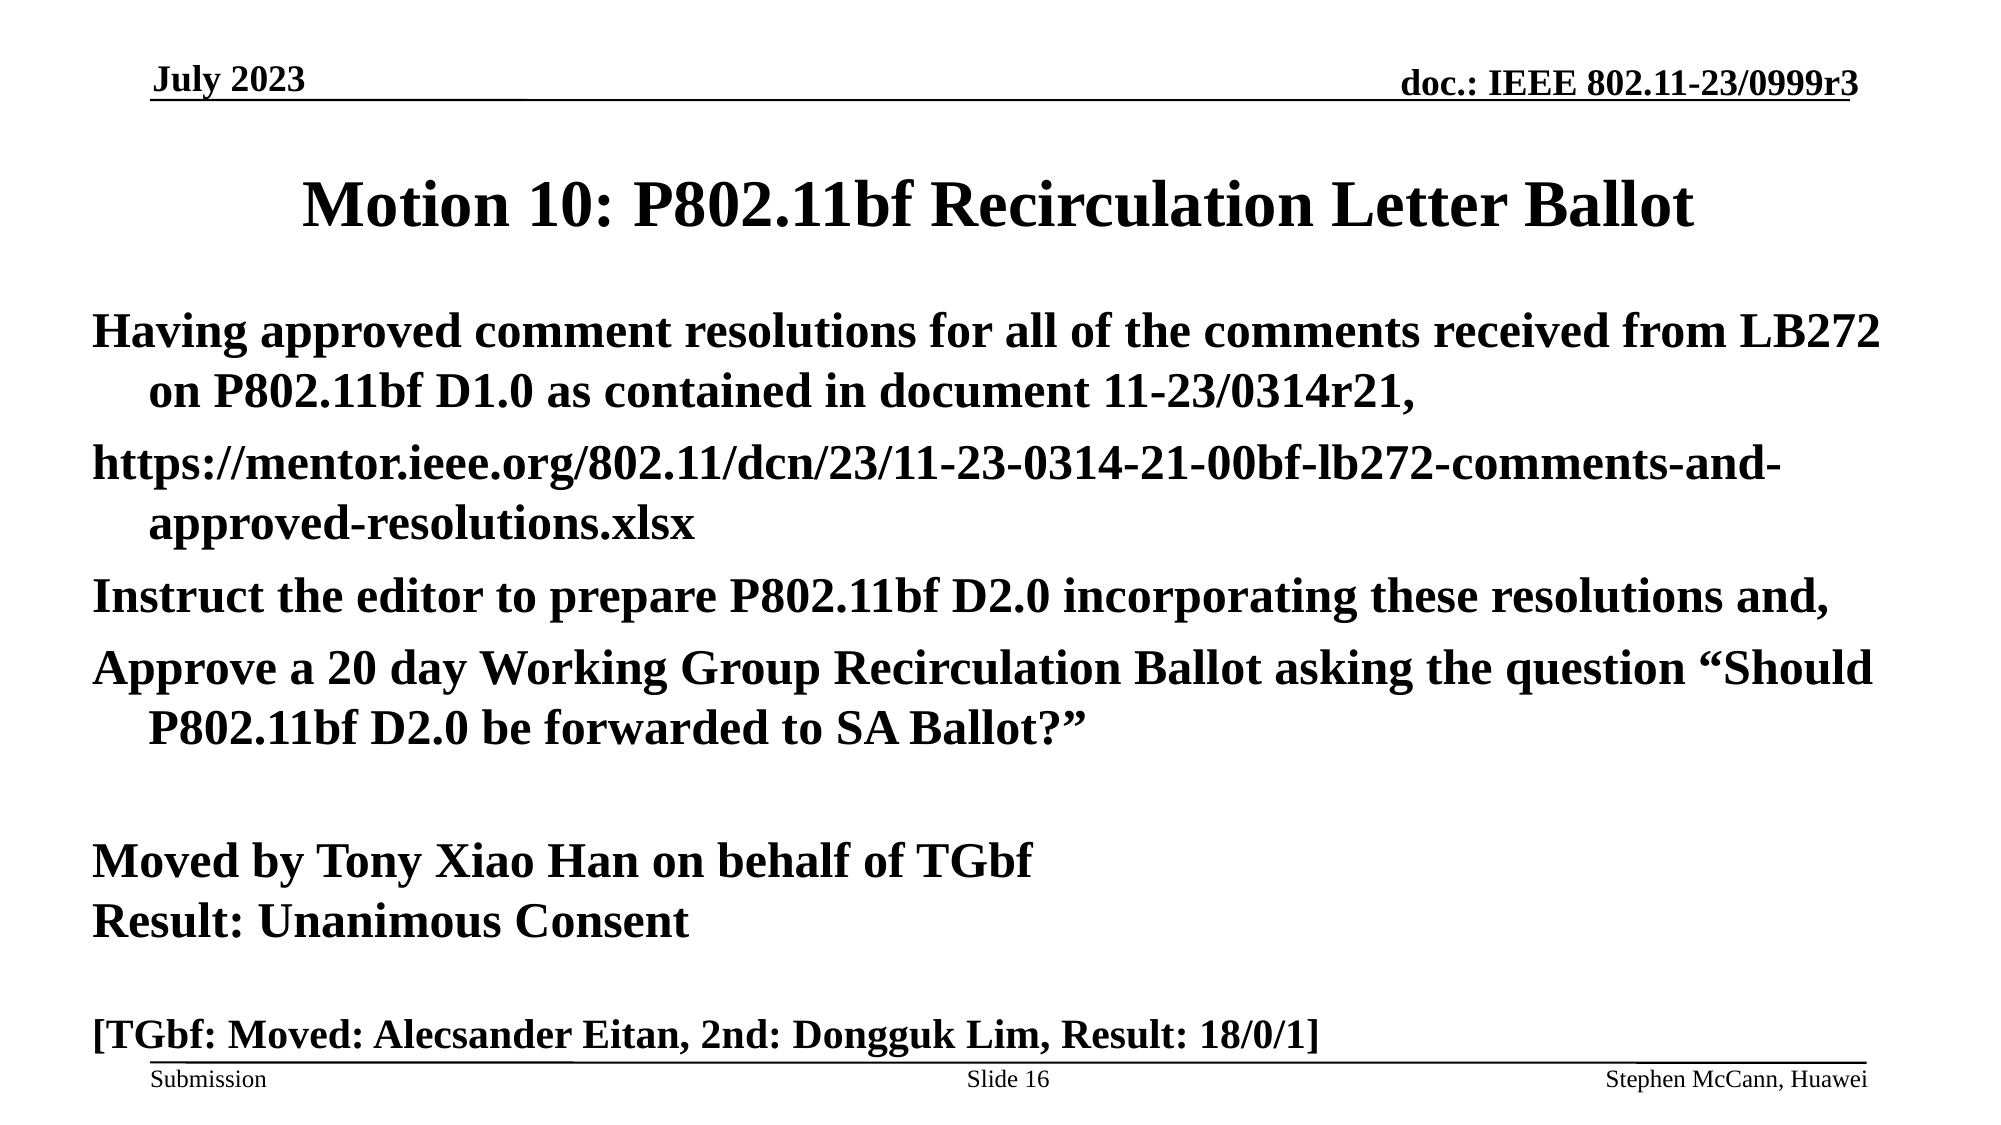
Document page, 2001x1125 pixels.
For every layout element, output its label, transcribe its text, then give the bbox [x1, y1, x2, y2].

title Motion 10: P802.11bf Recirculation Letter Ballot [149, 112, 1850, 288]
list Having approved comment resolutions for all of the comments received from LB272 on P802.11bf D1.0 as contained in document 11-23/0314r21, https://mentor.ieee.org/802.11/dcn/23/11-23-0314-21-00bf-lb272-comments-and-approved-resolutions.xlsx Instruct the editor to prepare P802.11bf D2.0 incorporating these resolutions and, Approve a 20 day Working Group Recirculation Ballot asking the question “Should P802.11bf D2.0 be forwarded to SA Ballot?” Moved by Tony Xiao Han on behalf of TGbf Result: Unanimous Consent [TGbf: Moved: Alecsander Eitan, 2nd: Dongguk Lim, Result: 18/0/1] [76, 289, 1940, 1063]
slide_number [152, 54, 563, 100]
slide_number Slide 16 [950, 1061, 1067, 1123]
footer Stephen McCann, Huawei [1171, 1061, 1869, 1093]
